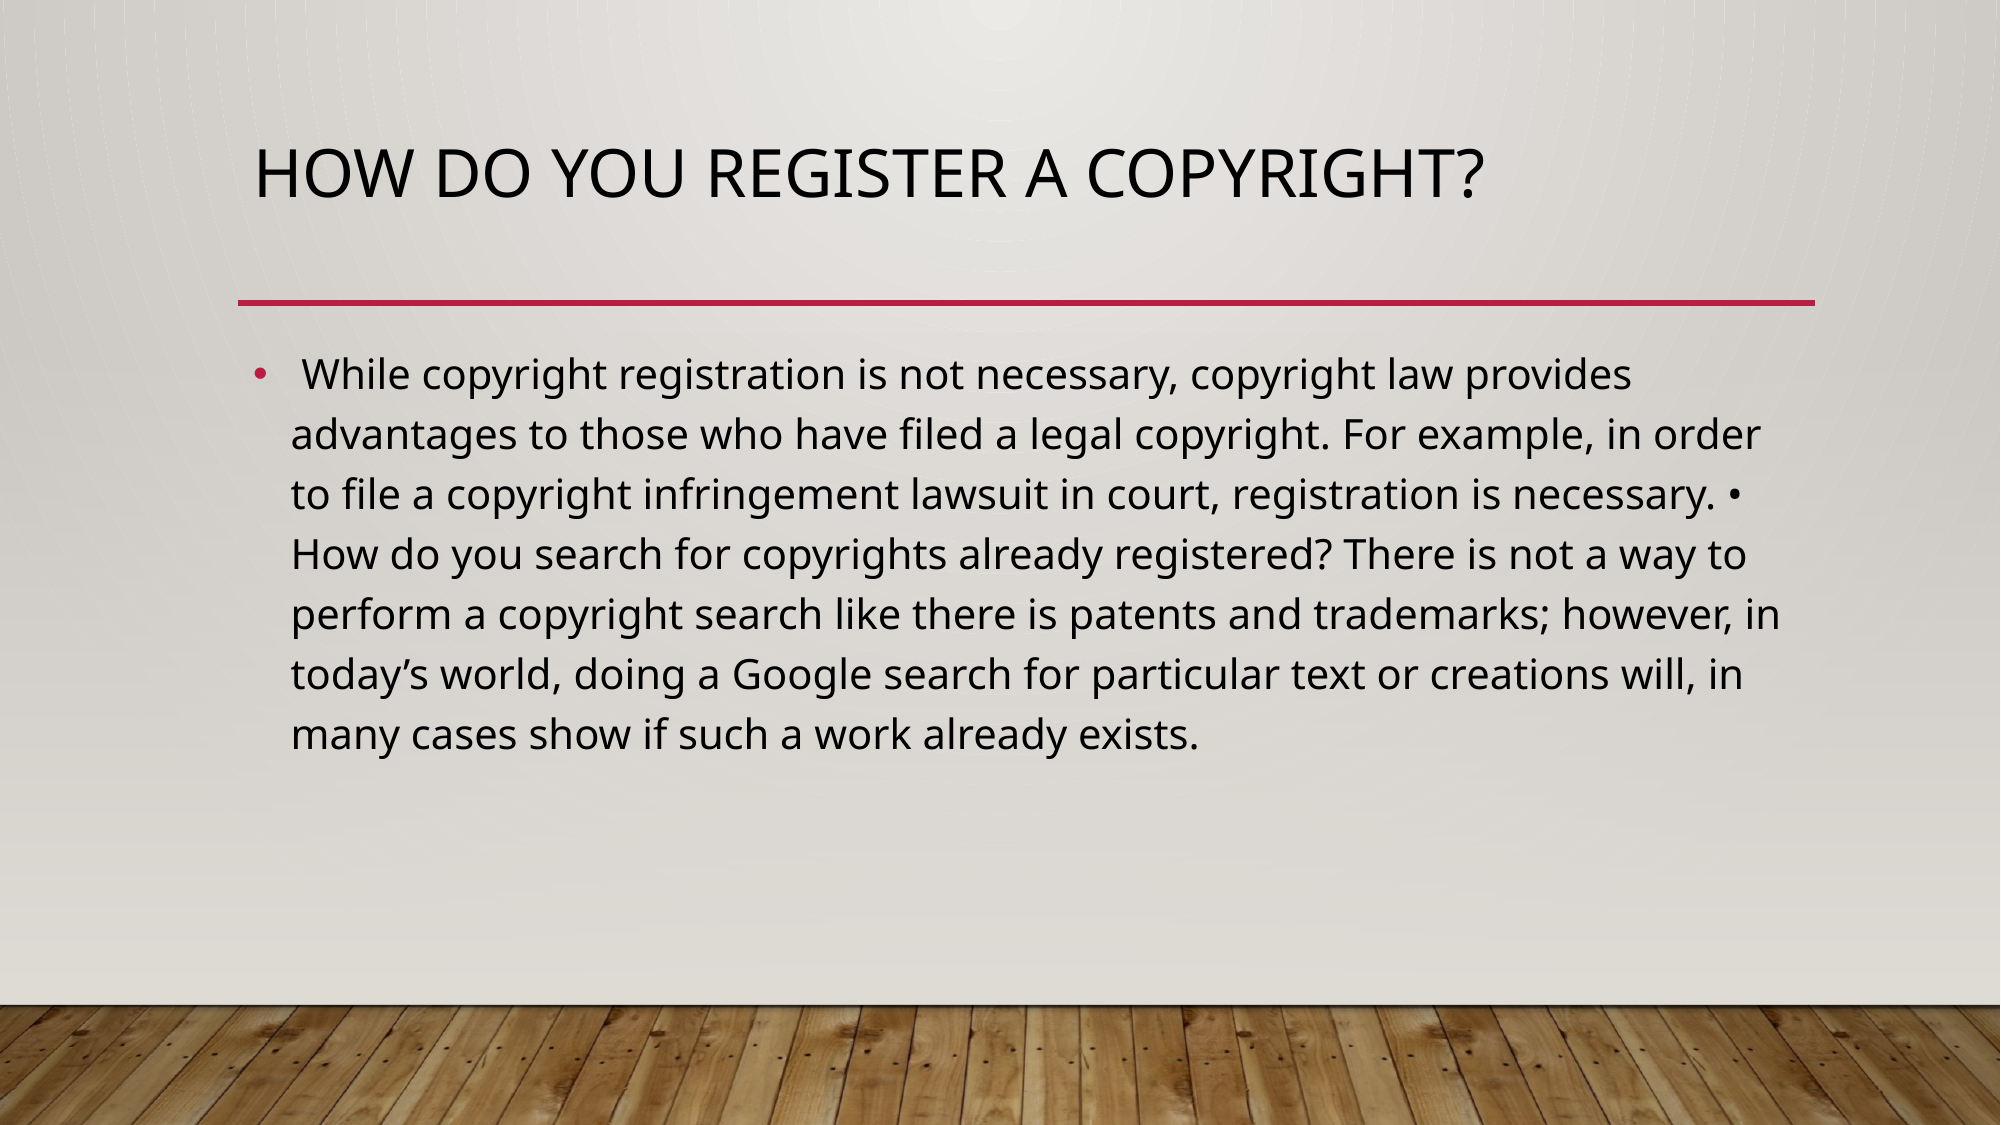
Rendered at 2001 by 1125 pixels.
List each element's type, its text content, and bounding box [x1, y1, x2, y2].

picture [0, 1005, 2000, 1125]
title How do you register a copyright? [238, 131, 1814, 305]
list While copyright registration is not necessary, copyright law provides advantages to those who have filed a legal copyright. For example, in order to file a copyright infringement lawsuit in court, registration is necessary. • How do you search for copyrights already registered? There is not a way to perform a copyright search like there is patents and trademarks; however, in today’s world, doing a Google search for particular text or creations will, in many cases show if such a work already exists. [238, 330, 1814, 897]
